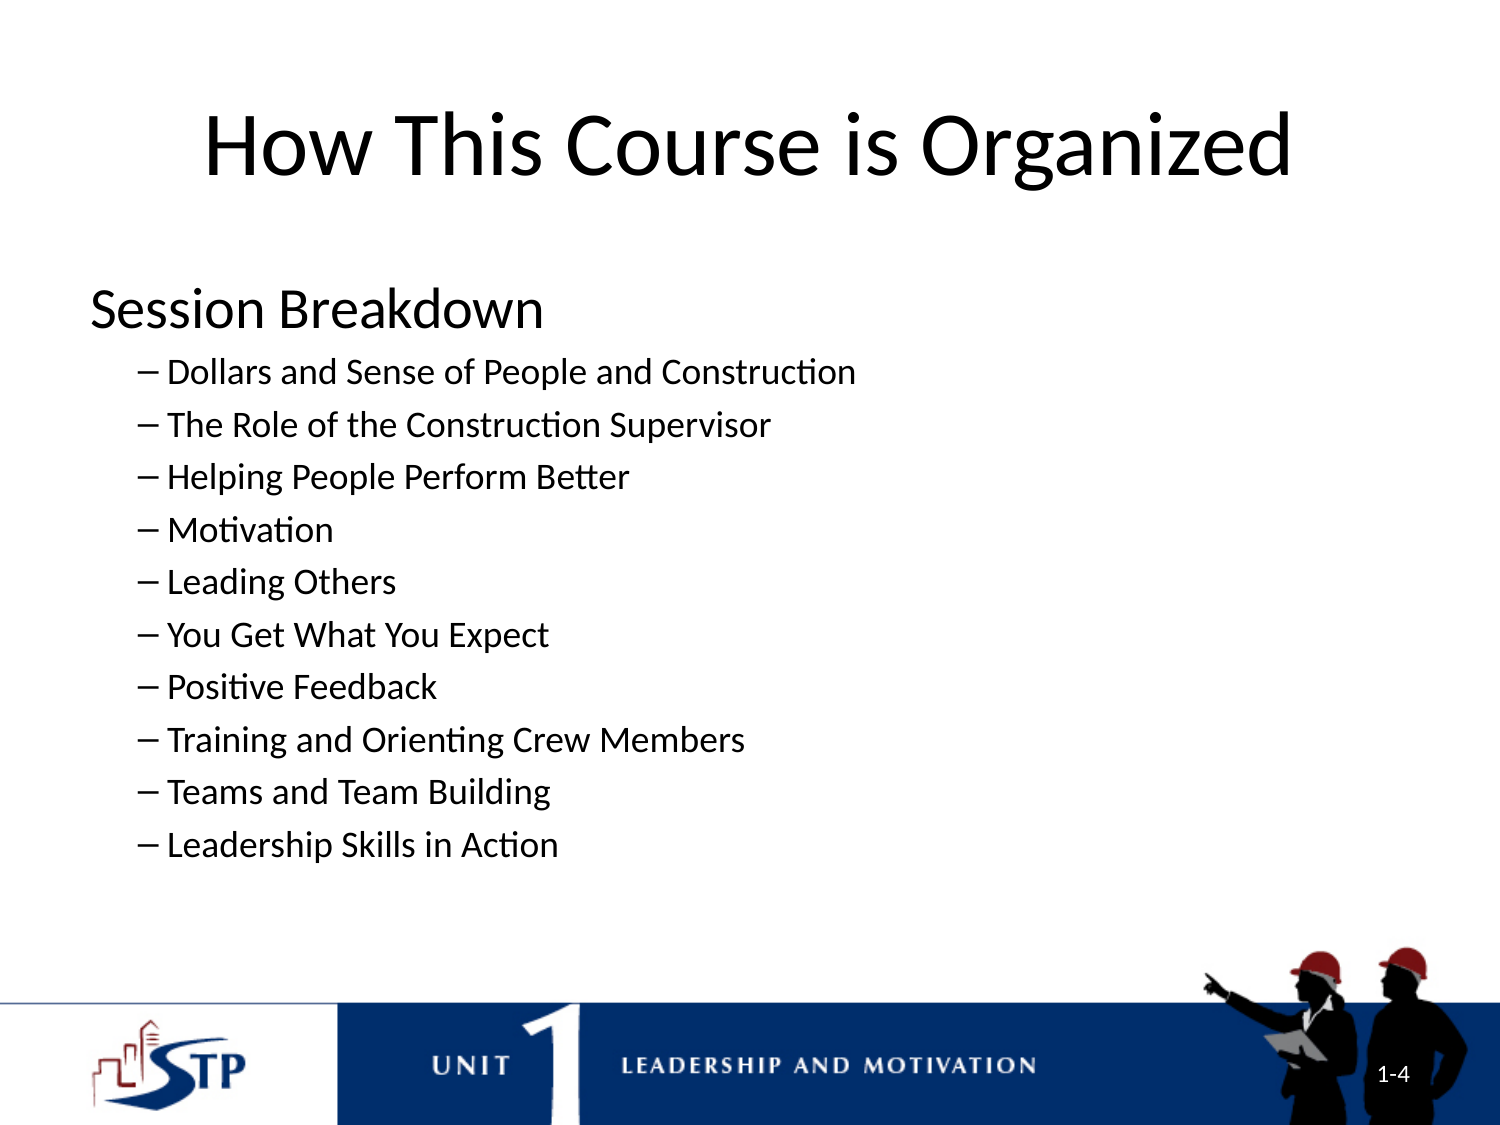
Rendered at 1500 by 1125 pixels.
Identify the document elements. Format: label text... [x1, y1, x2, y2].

title How This Course is Organized [75, 45, 1425, 233]
picture [0, 0, 1500, 1125]
slide_number 1-4 [1074, 1042, 1425, 1103]
list Session Breakdown Dollars and Sense of People and Construction The Role of the Construction Supervisor Helping People Perform Better Motivation Leading Others You Get What You Expect Positive Feedback Training and Orienting Crew Members Teams and Team Building Leadership Skills in Action [75, 262, 1425, 1005]
